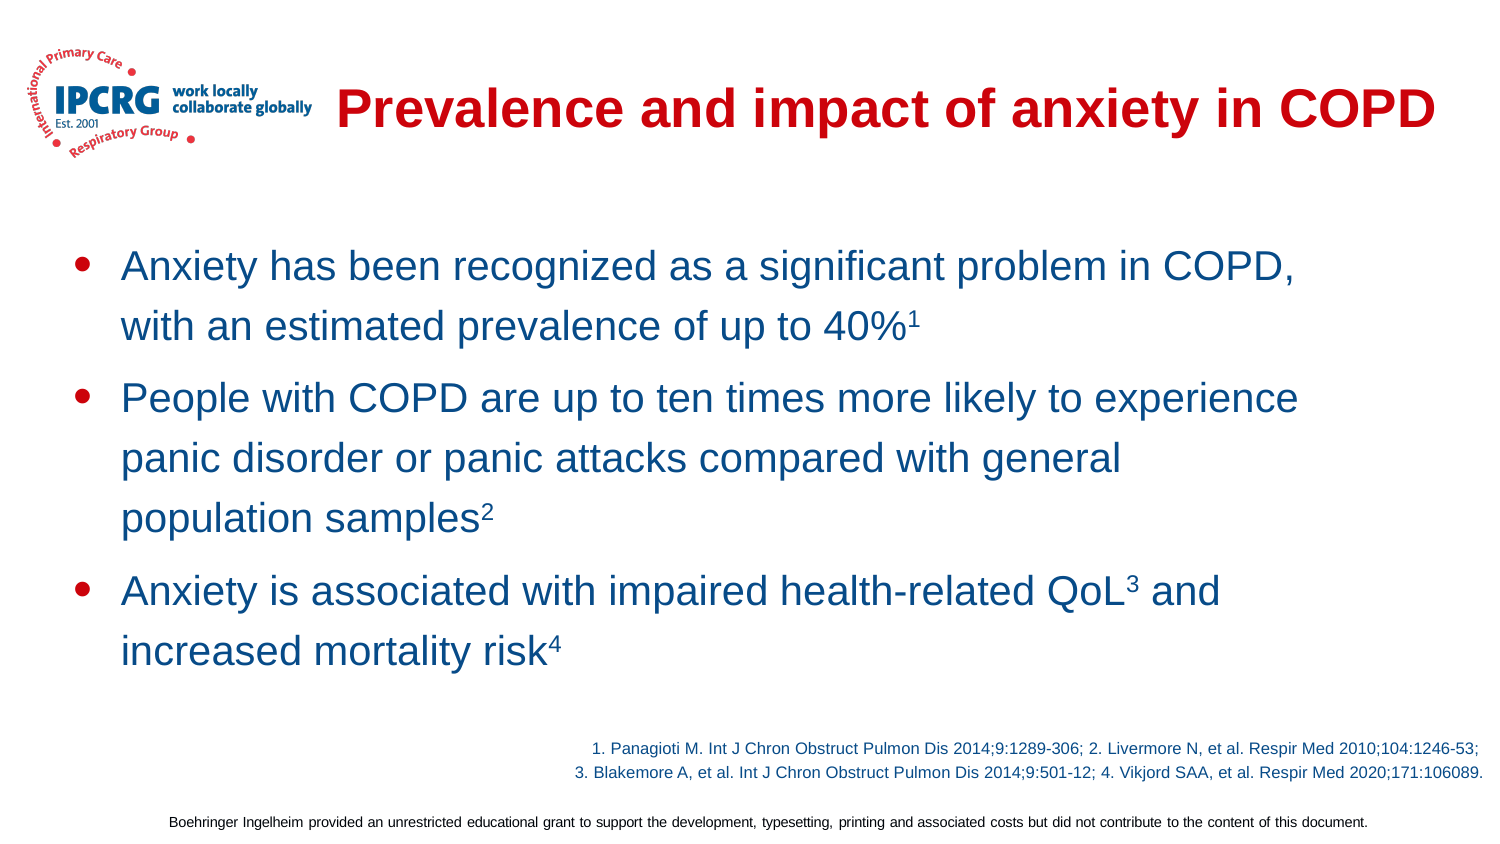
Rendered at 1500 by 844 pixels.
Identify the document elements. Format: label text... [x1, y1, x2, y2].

list Anxiety has been recognized as a significant problem in COPD, with an estimated prevalence of up to 40%1 People with COPD are up to ten times more likely to experience panic disorder or panic attacks compared with general population samples2 Anxiety is associated with impaired health-related QoL3 and increased mortality risk4 [58, 221, 1335, 653]
title Prevalence and impact of anxiety in COPD [321, 65, 1500, 160]
text_box 1. Panagioti M. Int J Chron Obstruct Pulmon Dis 2014;9:1289-306; 2. Livermore N, et al. Respir Med 2010;104:1246-53; 3. Blakemore A, et al. Int J Chron Obstruct Pulmon Dis 2014;9:501-12; 4. Vikjord SAA, et al. Respir Med 2020;171:106089. [538, 726, 1500, 789]
picture [27, 49, 312, 158]
